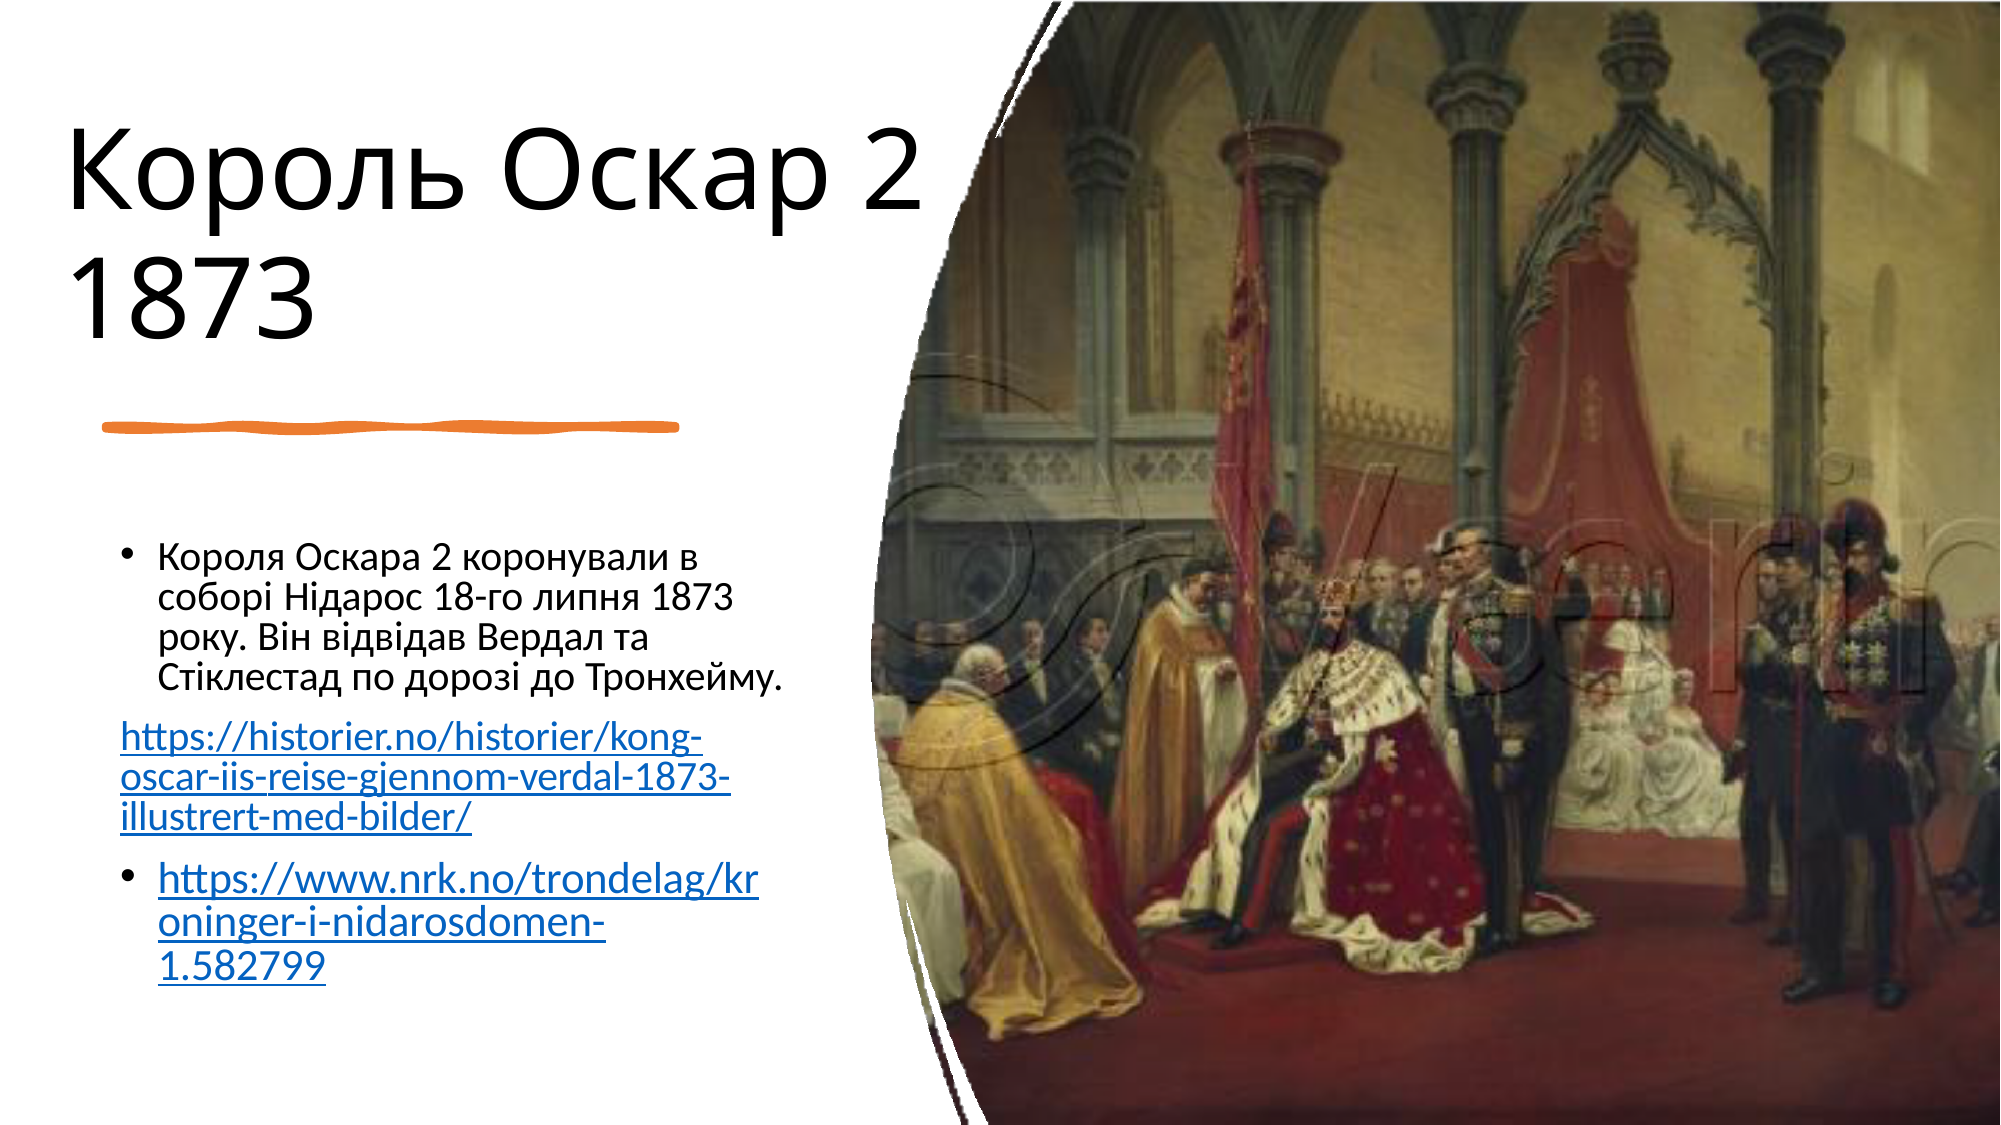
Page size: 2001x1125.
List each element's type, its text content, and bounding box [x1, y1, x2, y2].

picture [871, 0, 2000, 1125]
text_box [101, 419, 680, 436]
title Король Оскар 2 1873 [61, 101, 866, 362]
text_box Короля Оскара 2 коронували в соборі Нідарос 18-го липня 1873 року. Він відвідав Вердал та Стіклестад по дорозі до Тронхейму. https://historier.no/historier/kong- oscar-iis-reise-gjennom-verdal-1873- illustrert-med-bilder/ https://www.nrk.no/trondelag/kr oninger-i-nidarosdomen- 1.582799 [117, 525, 790, 990]
